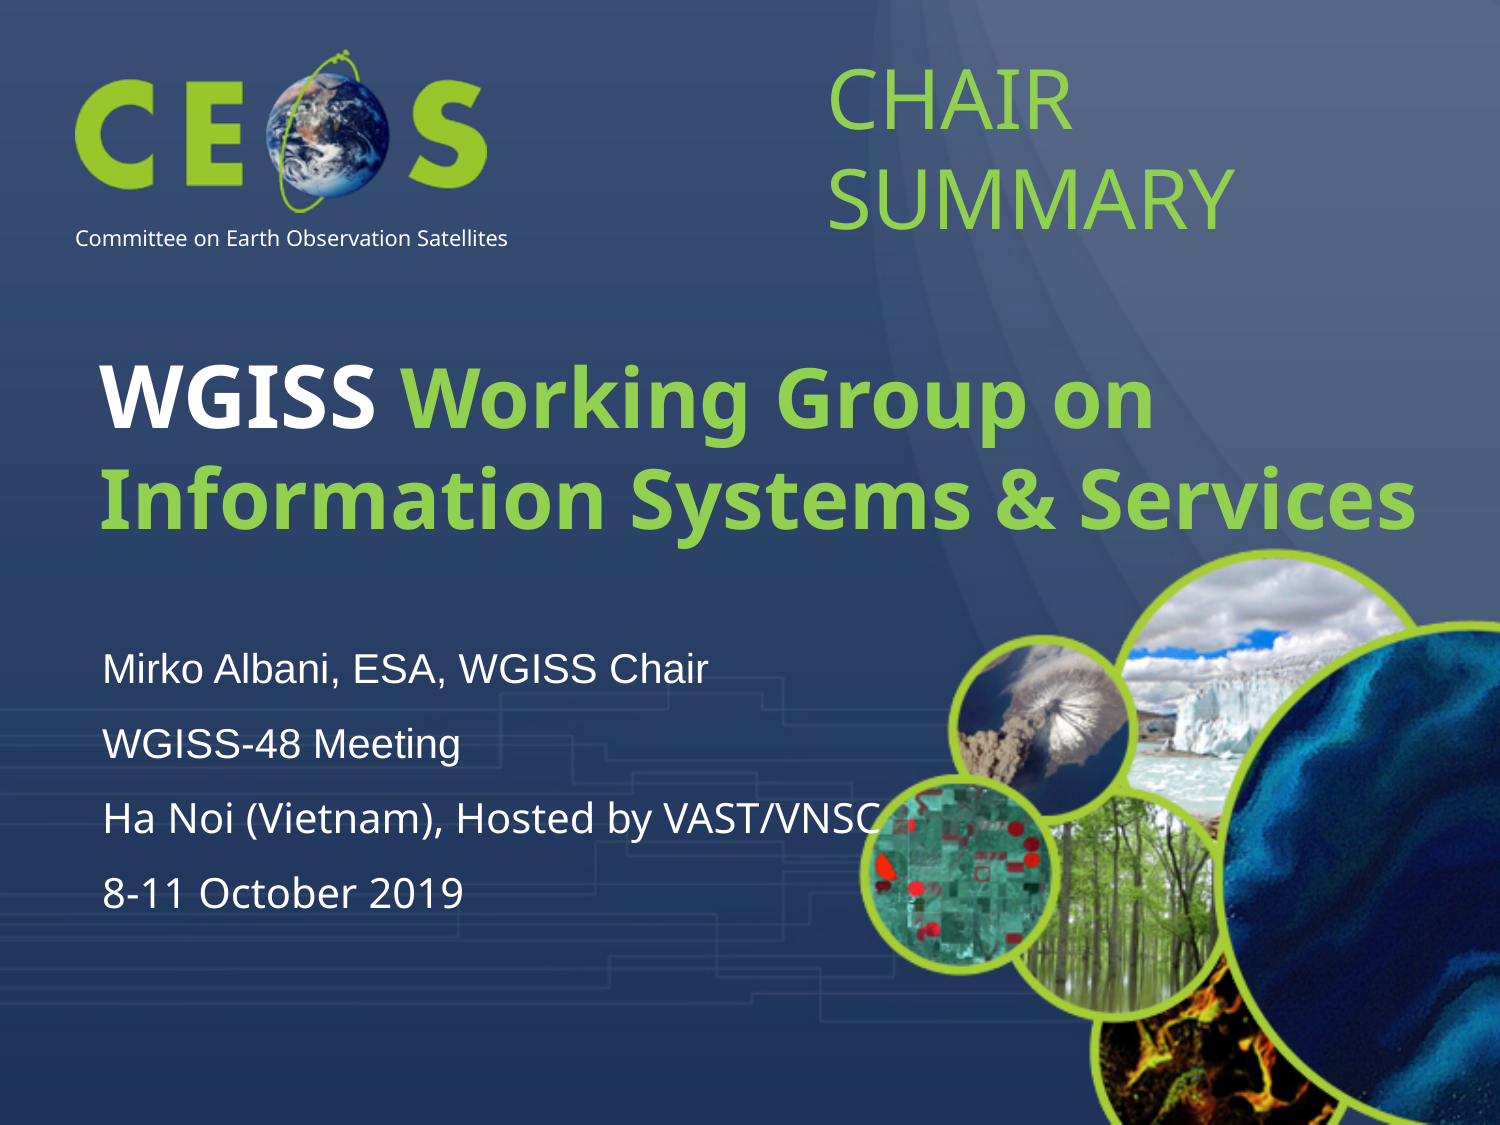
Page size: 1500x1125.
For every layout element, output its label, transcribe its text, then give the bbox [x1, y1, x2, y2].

title WGISS Working Group on Information Systems & Services [99, 362, 1488, 526]
text_box CHAIR SUMMARY [826, 49, 1447, 243]
text_box Committee on Earth Observation Satellites [75, 224, 536, 260]
picture [0, 0, 1500, 1125]
picture [1435, 1058, 1443, 1065]
text_box Mirko Albani, ESA, WGISS Chair WGISS-48 Meeting Ha Noi (Vietnam), Hosted by VAST/VNSC 8-11 October 2019 [102, 616, 892, 1034]
